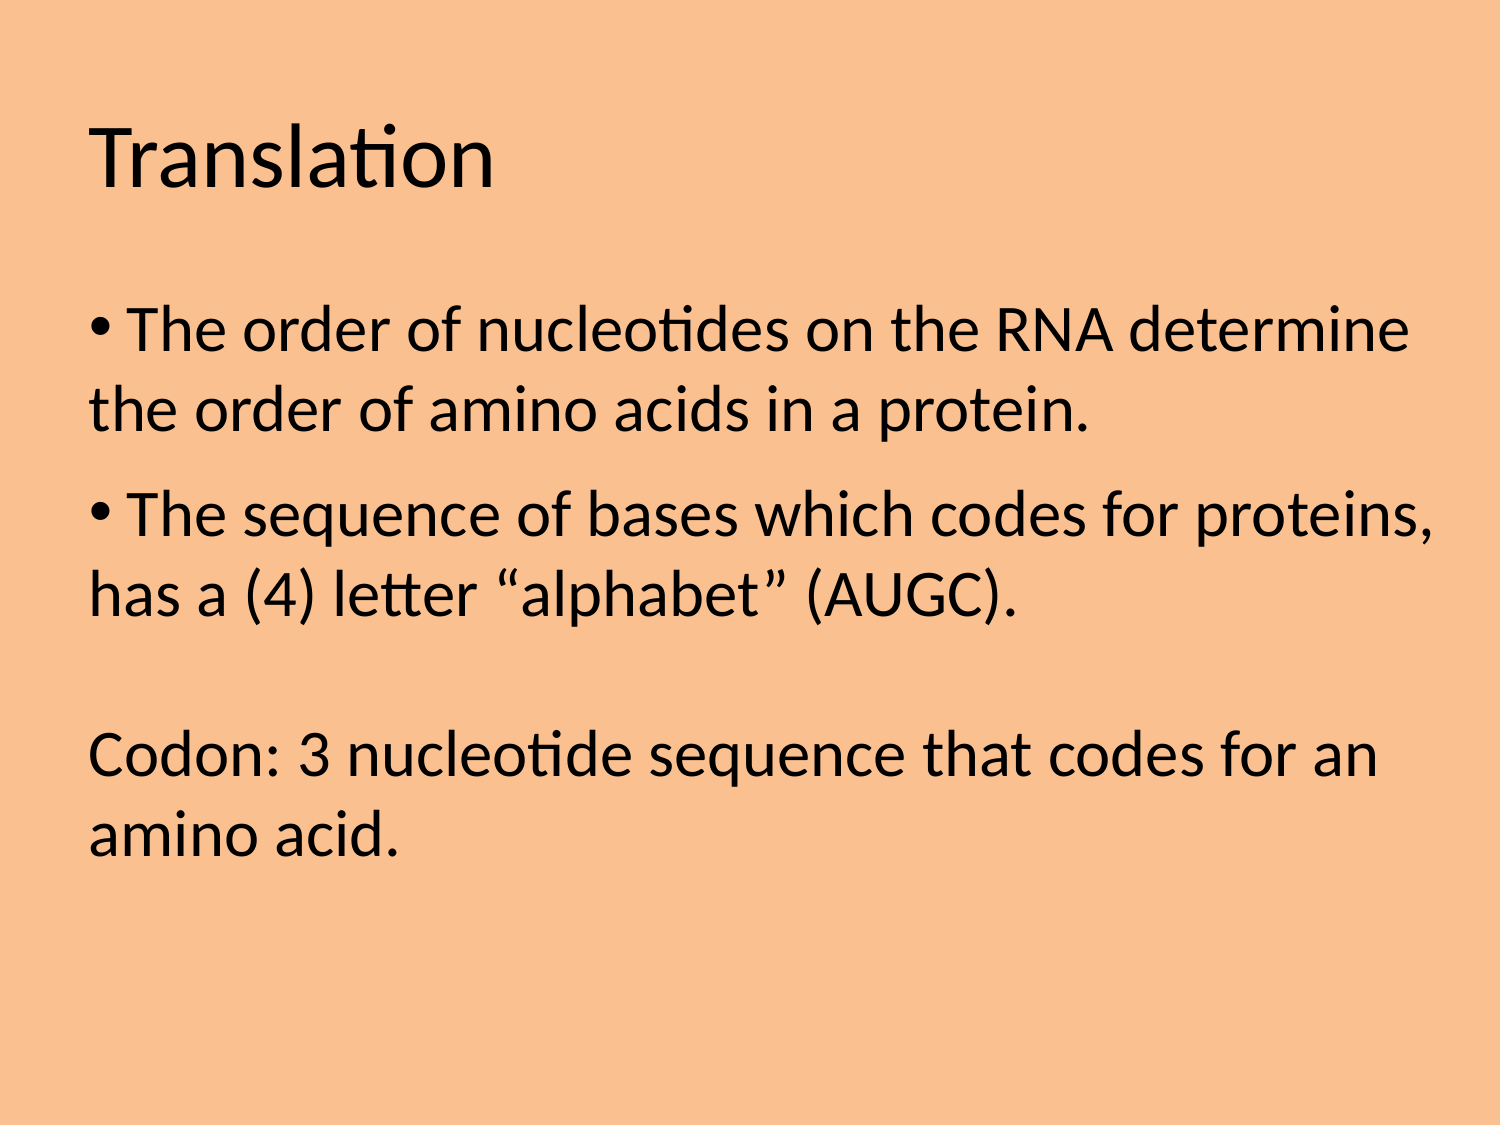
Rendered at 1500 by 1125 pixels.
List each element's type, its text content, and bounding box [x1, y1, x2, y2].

text_box Translation The order of nucleotides on the RNA determine the order of amino acids in a protein. The sequence of bases which codes for proteins, has a (4) letter “alphabet” (AUGC). Codon: 3 nucleotide sequence that codes for an amino acid. [73, 87, 1500, 878]
